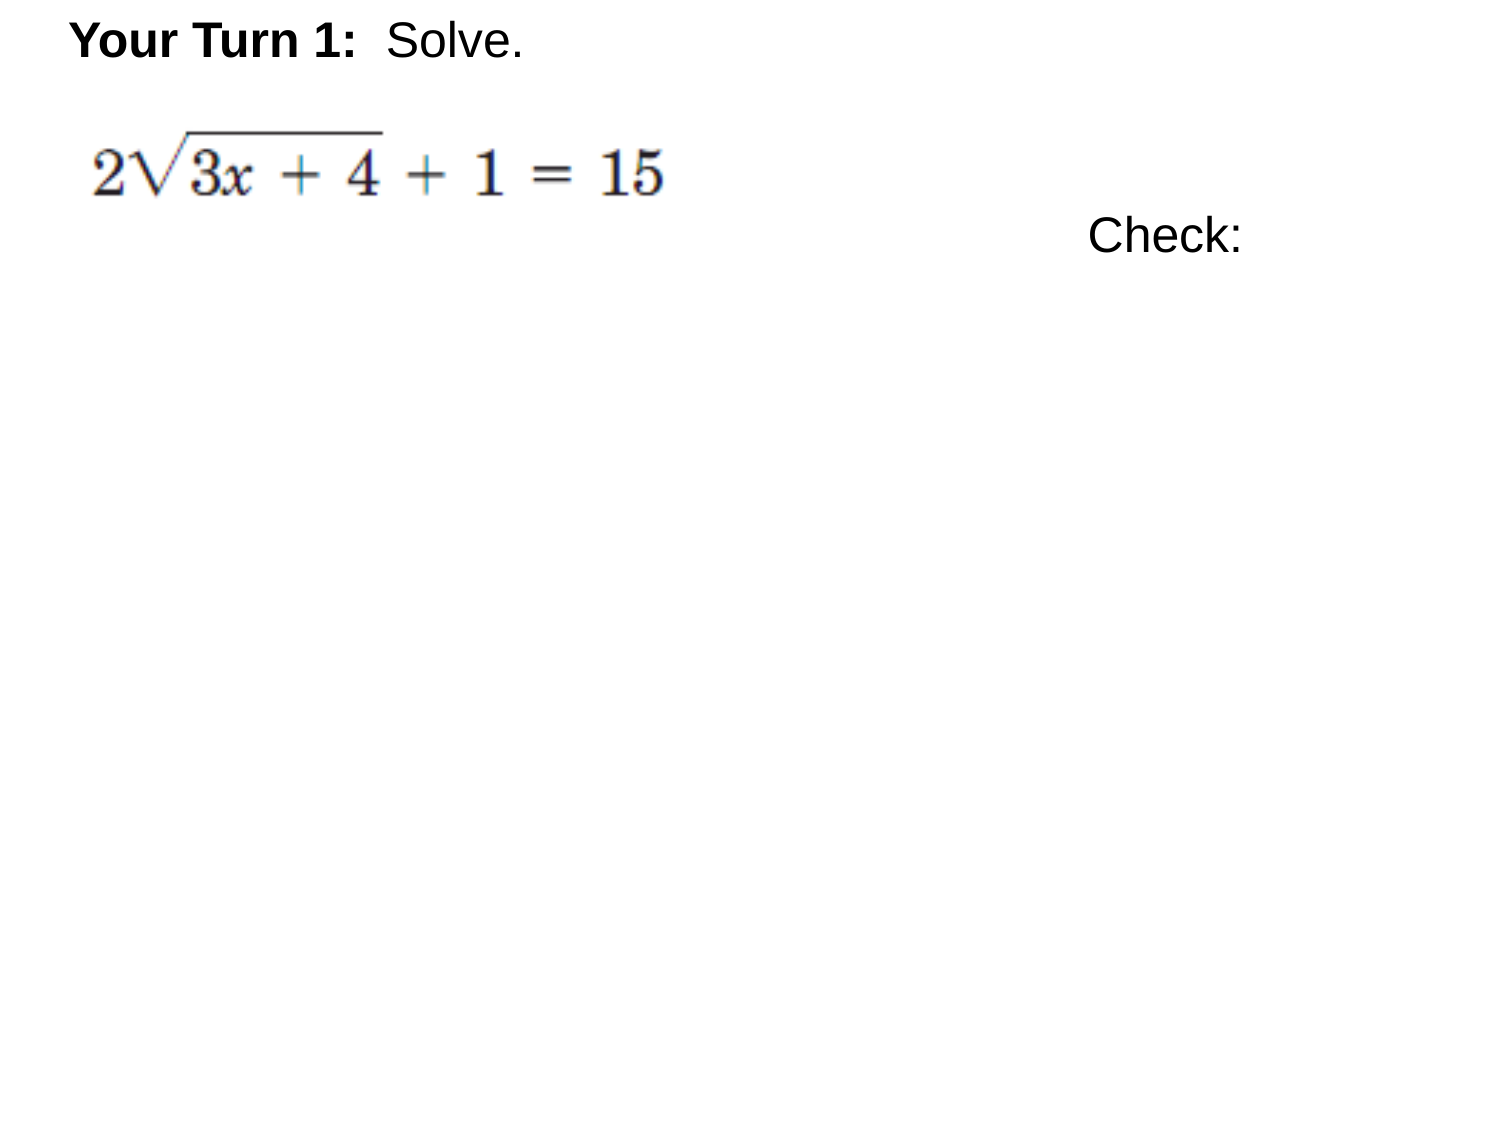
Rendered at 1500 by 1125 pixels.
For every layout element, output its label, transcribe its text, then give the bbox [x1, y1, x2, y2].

text_box Your Turn 1: Solve. [53, 0, 568, 75]
picture [87, 124, 670, 203]
text_box Check: [974, 15, 1275, 315]
